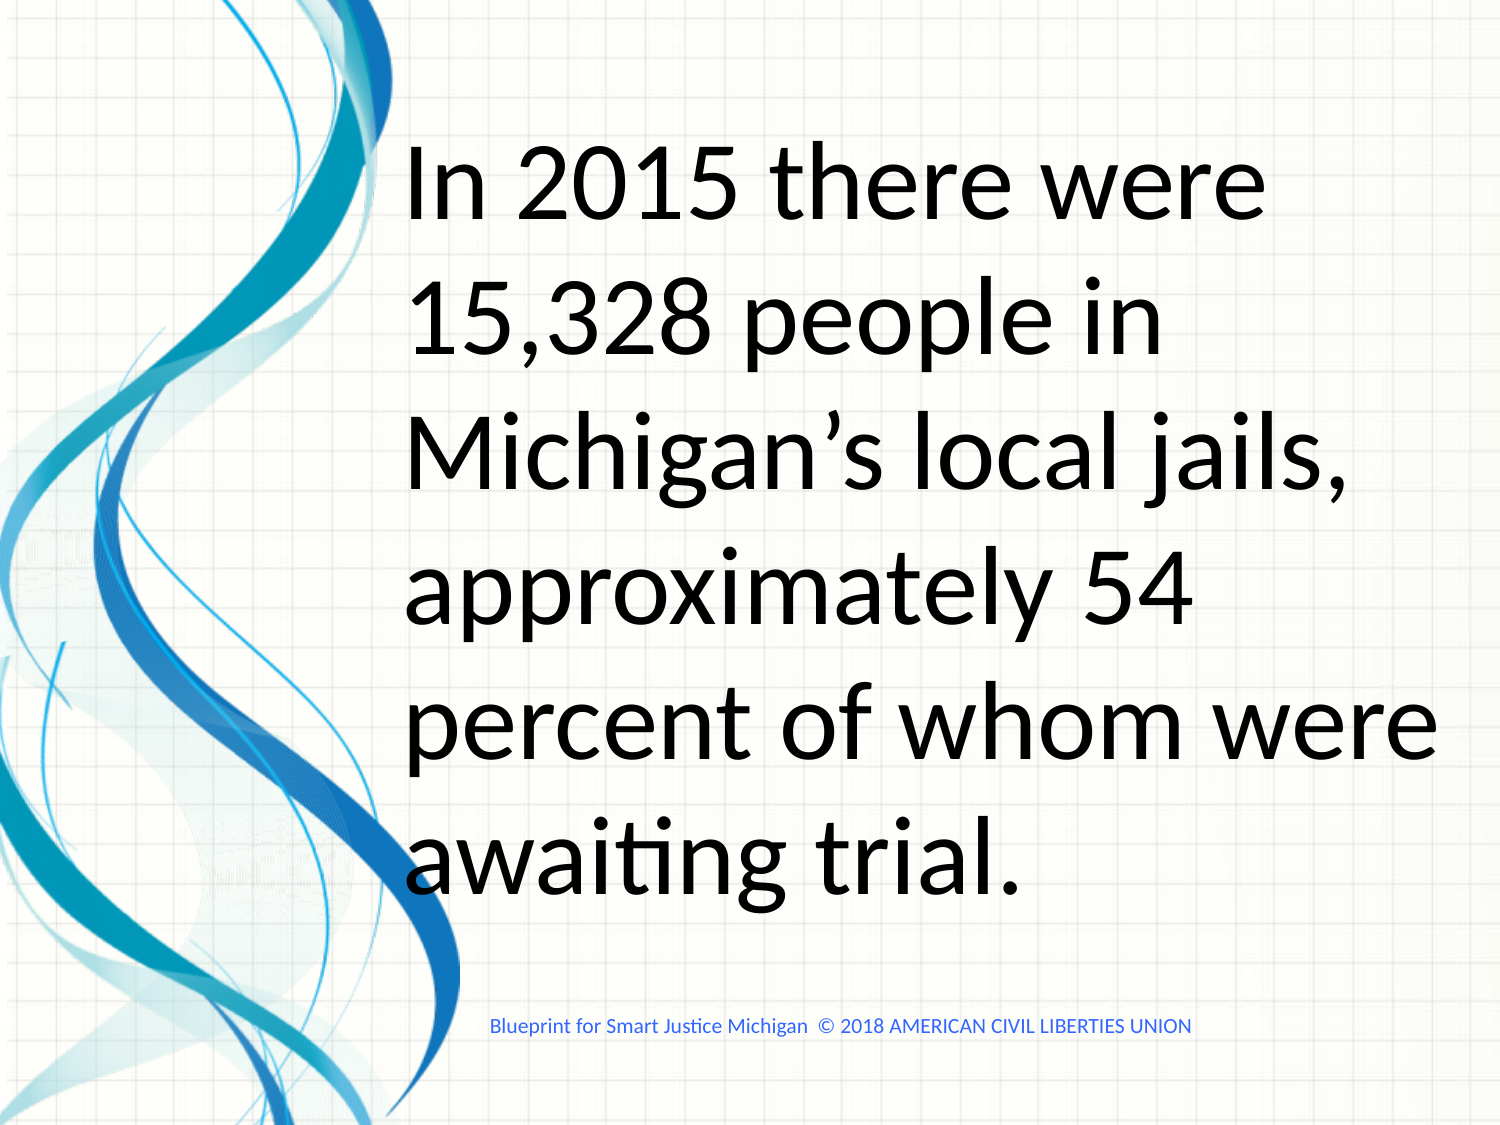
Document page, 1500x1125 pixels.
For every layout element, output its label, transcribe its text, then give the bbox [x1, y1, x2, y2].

text_box In 2015 there were 15,328 people in Michigan’s local jails, approximately 54 percent of whom were awaiting trial. [468, 99, 1500, 925]
picture [0, 0, 1500, 1125]
text_box Blueprint for Smart Justice Michigan © 2018 AMERICAN CIVIL LIBERTIES UNION [474, 999, 1475, 1060]
